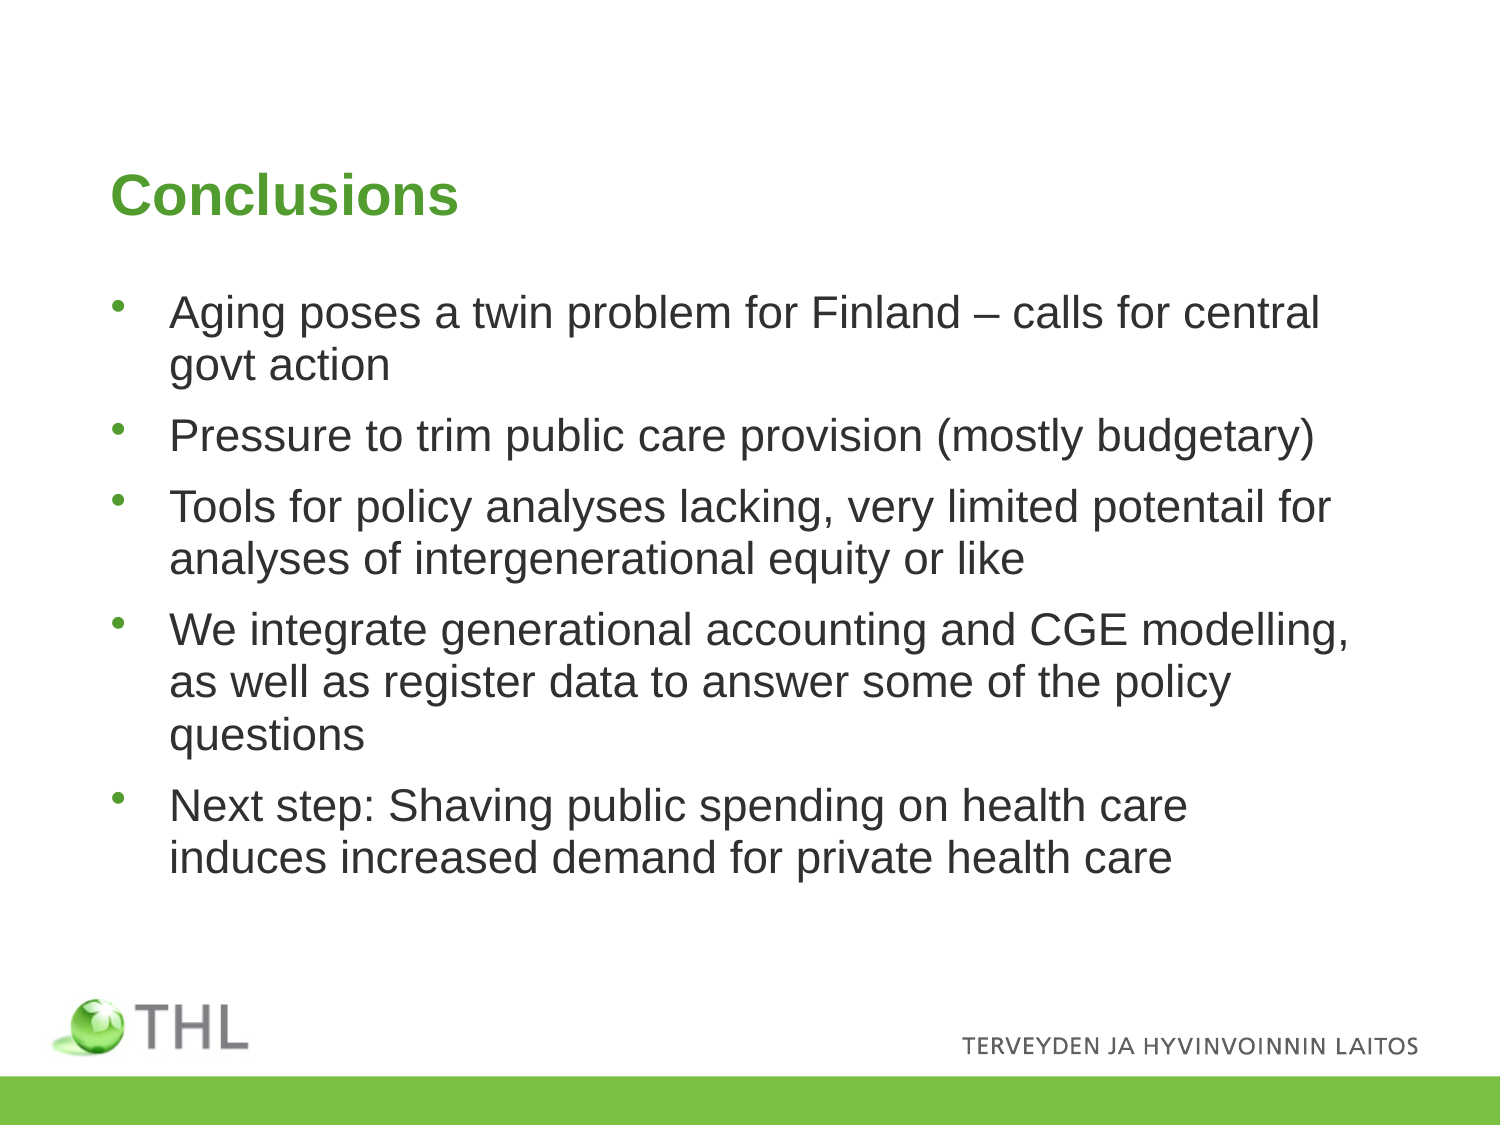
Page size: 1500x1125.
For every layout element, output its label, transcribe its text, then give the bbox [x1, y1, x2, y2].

picture [24, 983, 275, 1067]
list Aging poses a twin problem for Finland – calls for central govt action Pressure to trim public care provision (mostly budgetary) Tools for policy analyses lacking, very limited potentail for analyses of intergenerational equity or like We integrate generational accounting and CGE modelling, as well as register data to answer some of the policy questions Next step: Shaving public spending on health care induces increased demand for private health care [95, 278, 1367, 934]
title Conclusions [95, 158, 1367, 236]
